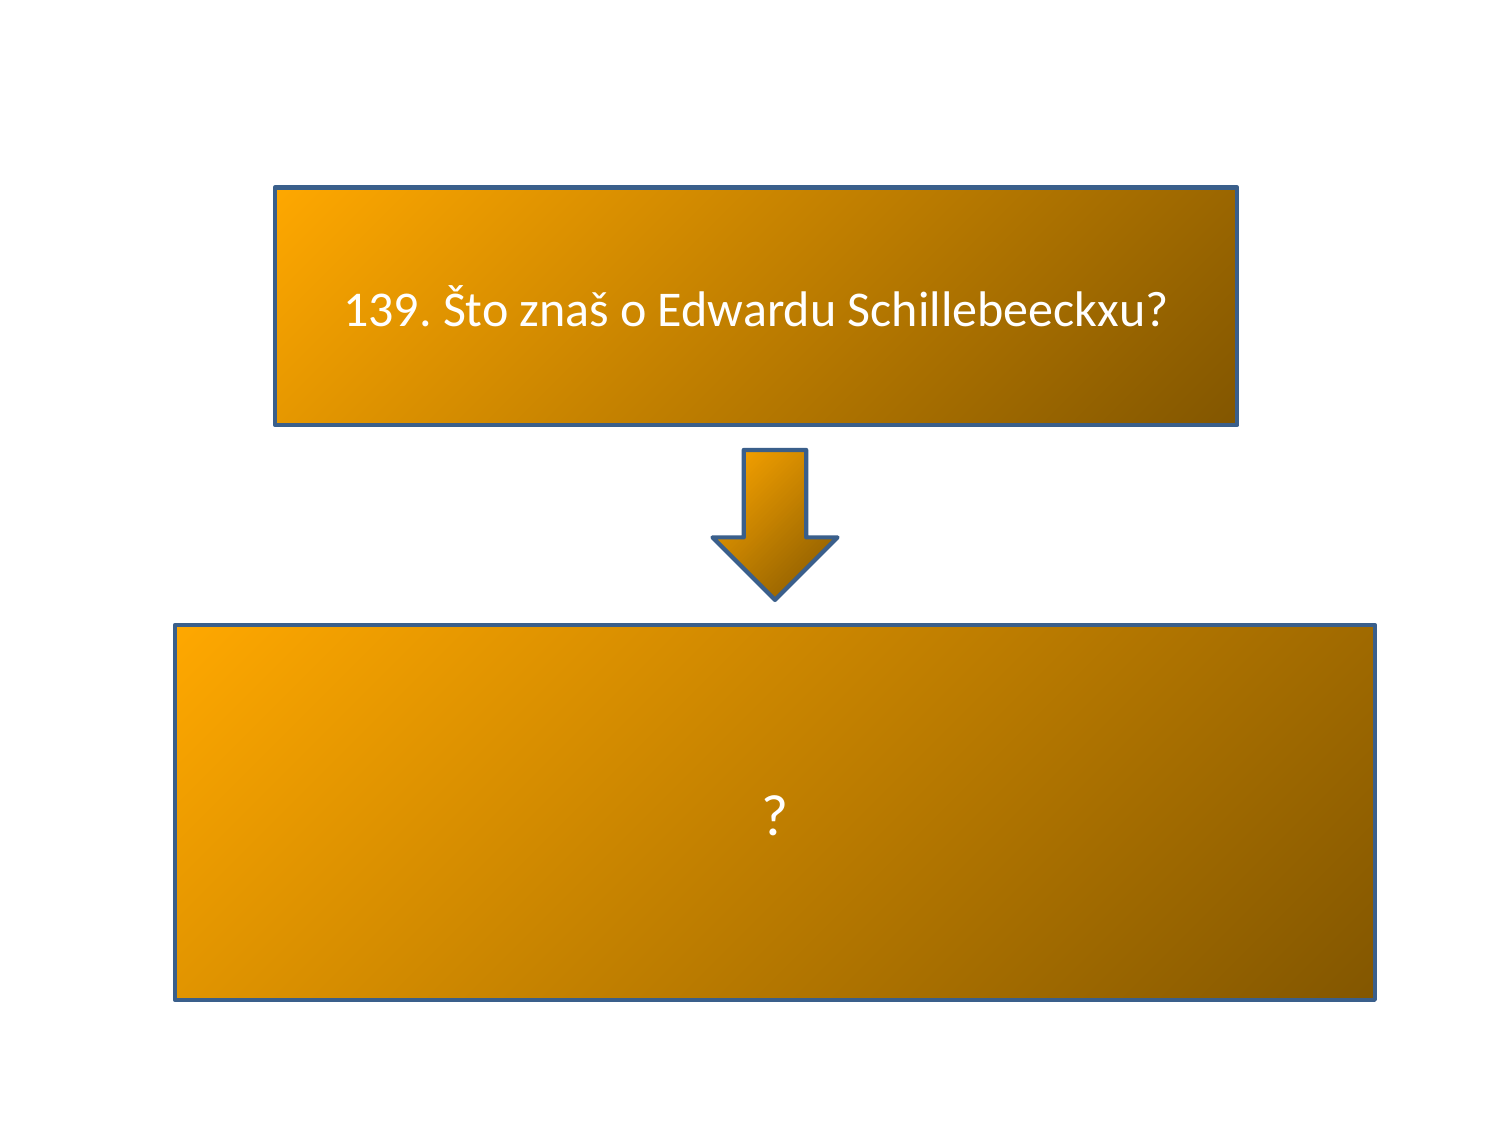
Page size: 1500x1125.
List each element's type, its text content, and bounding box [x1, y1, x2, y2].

text_box ? [173, 623, 1377, 1002]
text_box [710, 447, 840, 603]
text_box 139. Što znaš o Edwardu Schillebeeckxu? [273, 185, 1239, 427]
